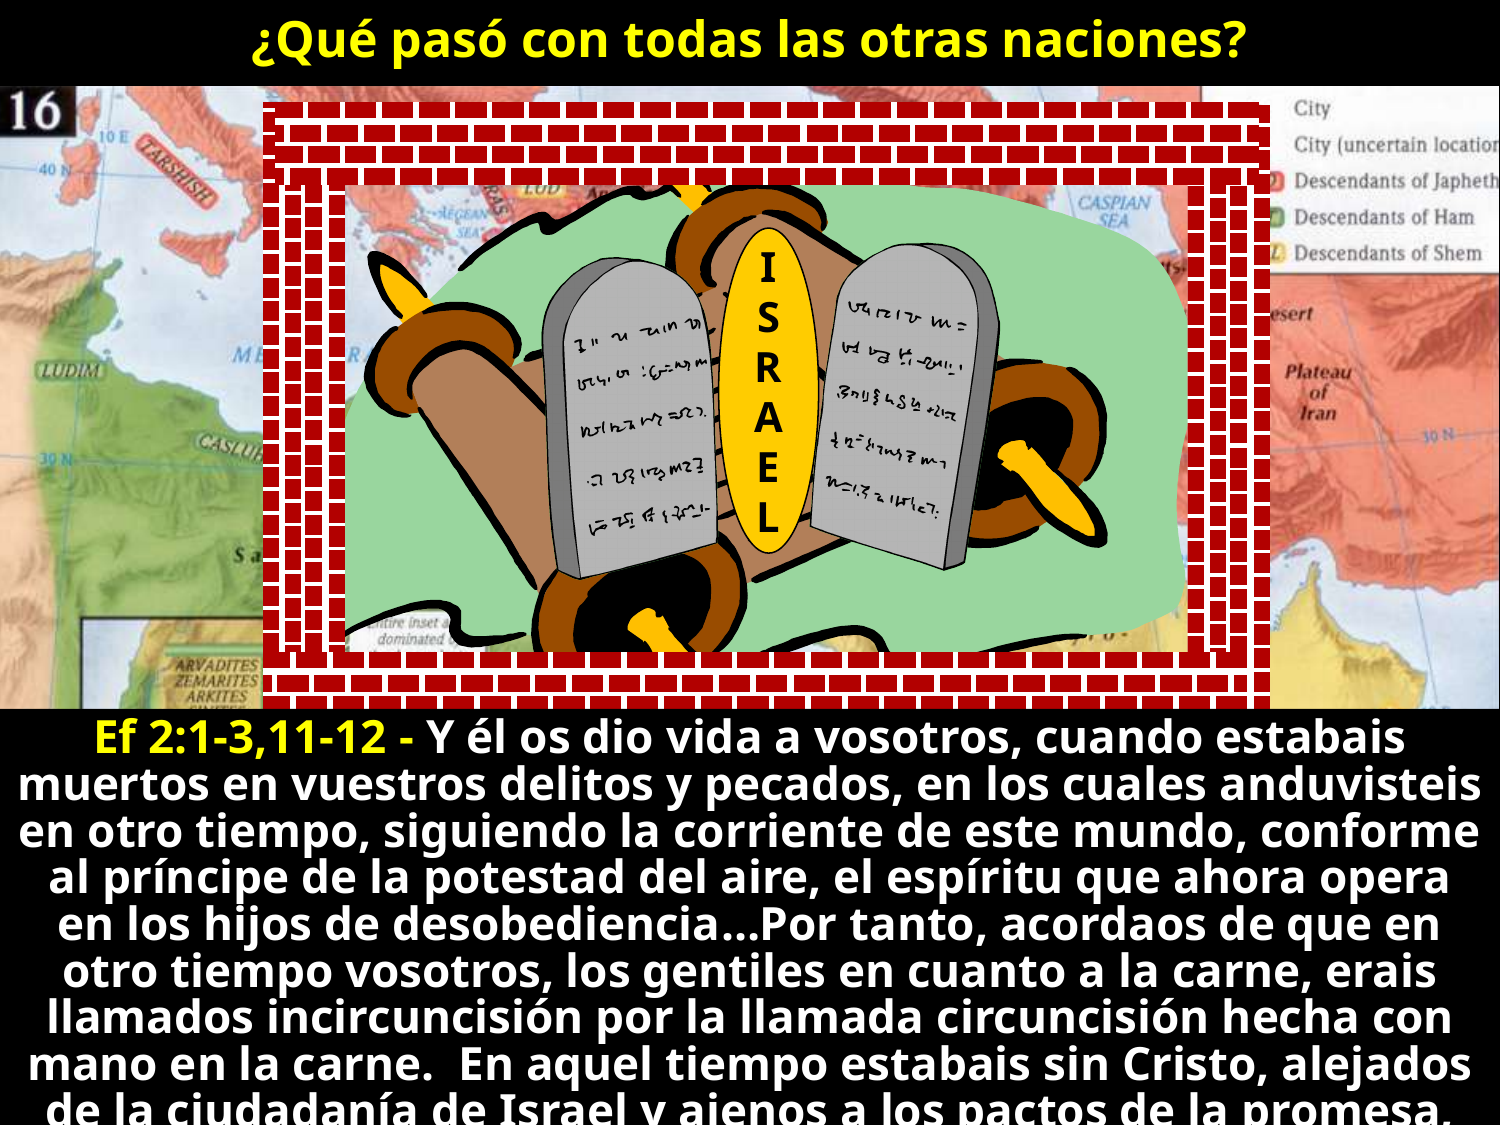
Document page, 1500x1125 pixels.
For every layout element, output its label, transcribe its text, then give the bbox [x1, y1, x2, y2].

text_box ¿Qué pasó con todas las otras naciones? [0, 0, 1500, 75]
text_box Ef 2:1-3,11-12 - Y él os dio vida a vosotros, cuando estabais muertos en vuestros delitos y pecados, en los cuales anduvisteis en otro tiempo, siguiendo la corriente de este mundo, conforme al príncipe de la potestad del aire, el espíritu que ahora opera en los hijos de desobediencia…Por tanto, acordaos de que en otro tiempo vosotros, los gentiles en cuanto a la carne, erais llamados incircuncisión por la llamada circuncisión hecha con mano en la carne. En aquel tiempo estabais sin Cristo, alejados de la ciudadanía de Israel y ajenos a los pactos de la promesa, sin esperanza y sin Dios en el mundo. [0, 708, 1500, 1125]
picture [0, 86, 1500, 1059]
